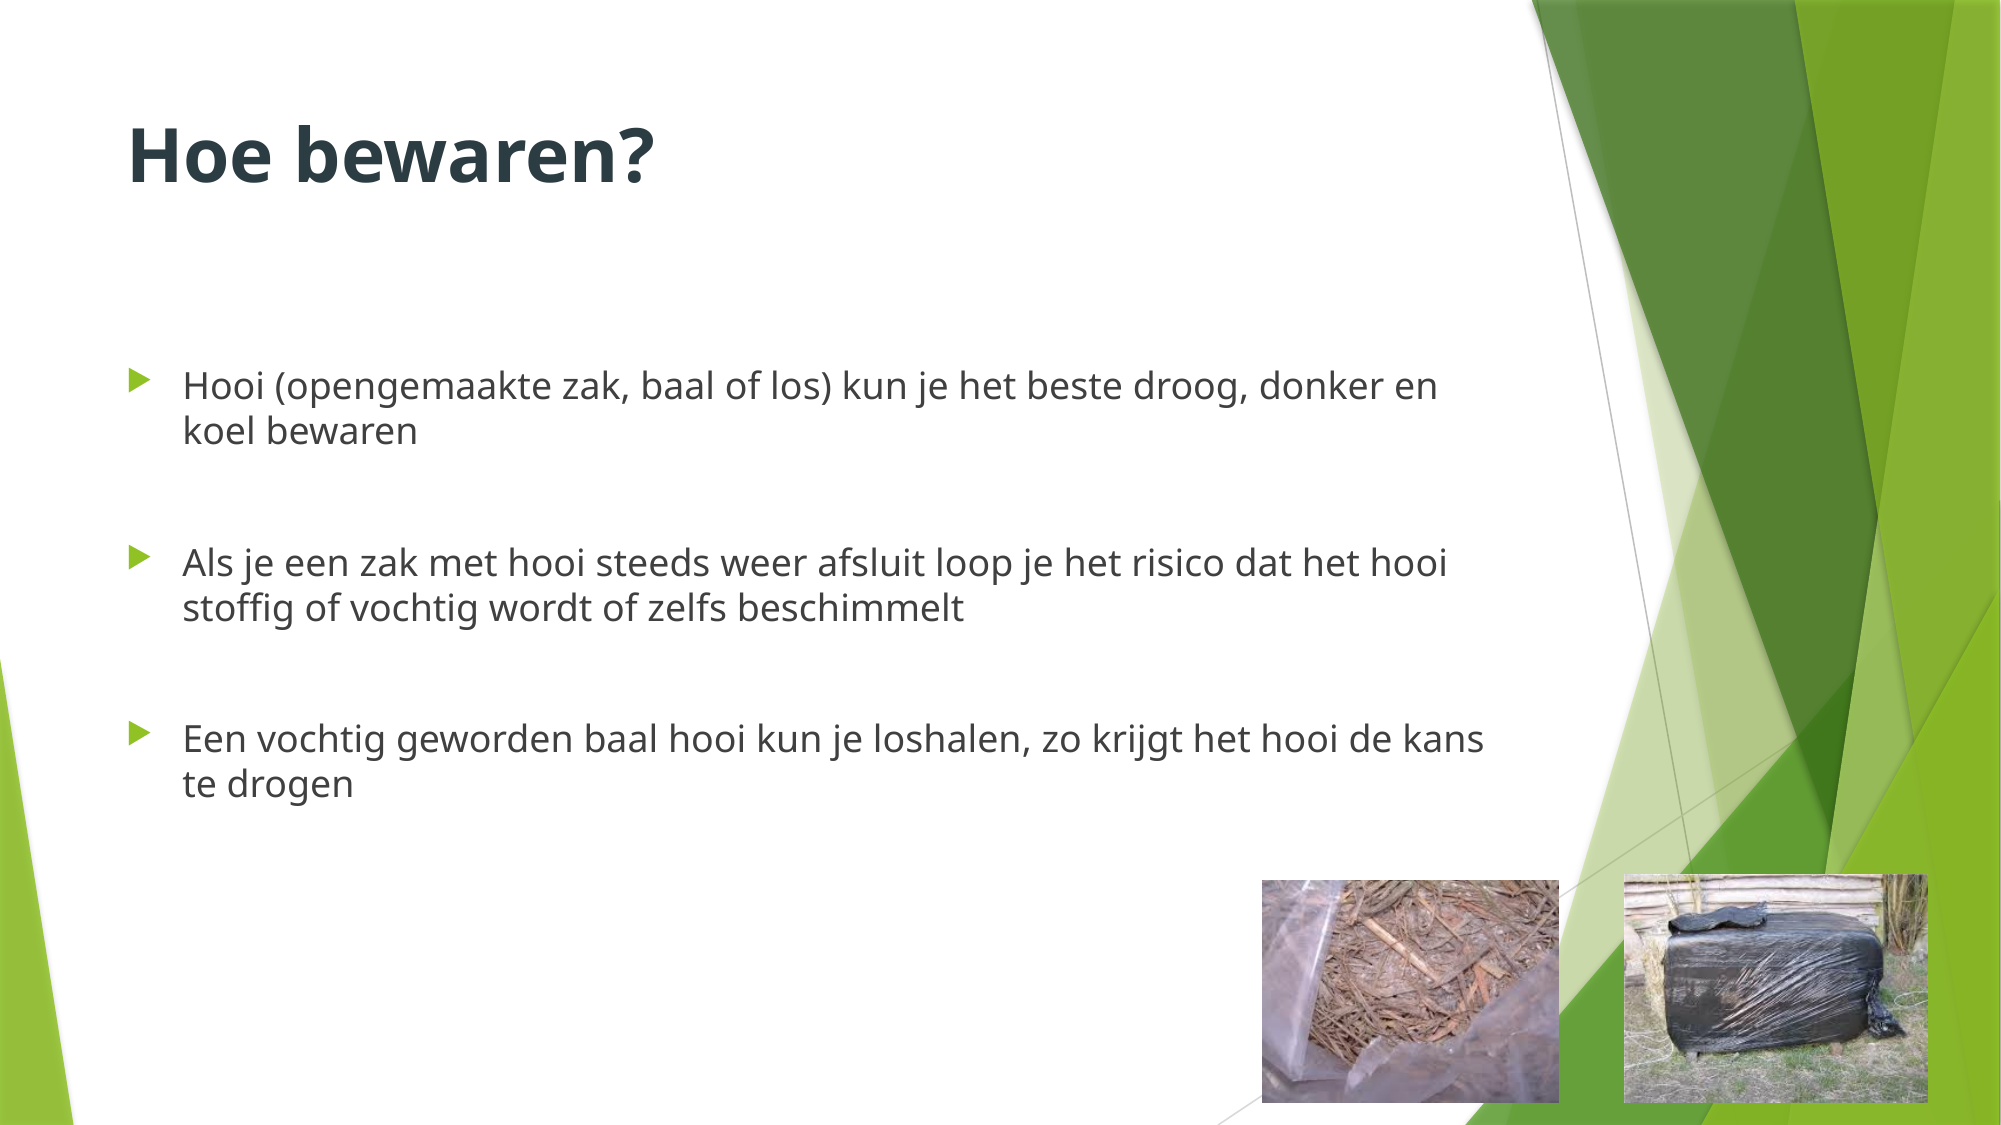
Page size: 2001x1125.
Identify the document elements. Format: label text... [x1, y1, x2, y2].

title Hoe bewaren? [111, 99, 1522, 317]
picture [1261, 880, 1560, 1104]
list Hooi (opengemaakte zak, baal of los) kun je het beste droog, donker en koel bewaren Als je een zak met hooi steeds weer afsluit loop je het risico dat het hooi stoffig of vochtig wordt of zelfs beschimmelt Een vochtig geworden baal hooi kun je loshalen, zo krijgt het hooi de kans te drogen [111, 354, 1522, 992]
picture [1623, 873, 1929, 1104]
